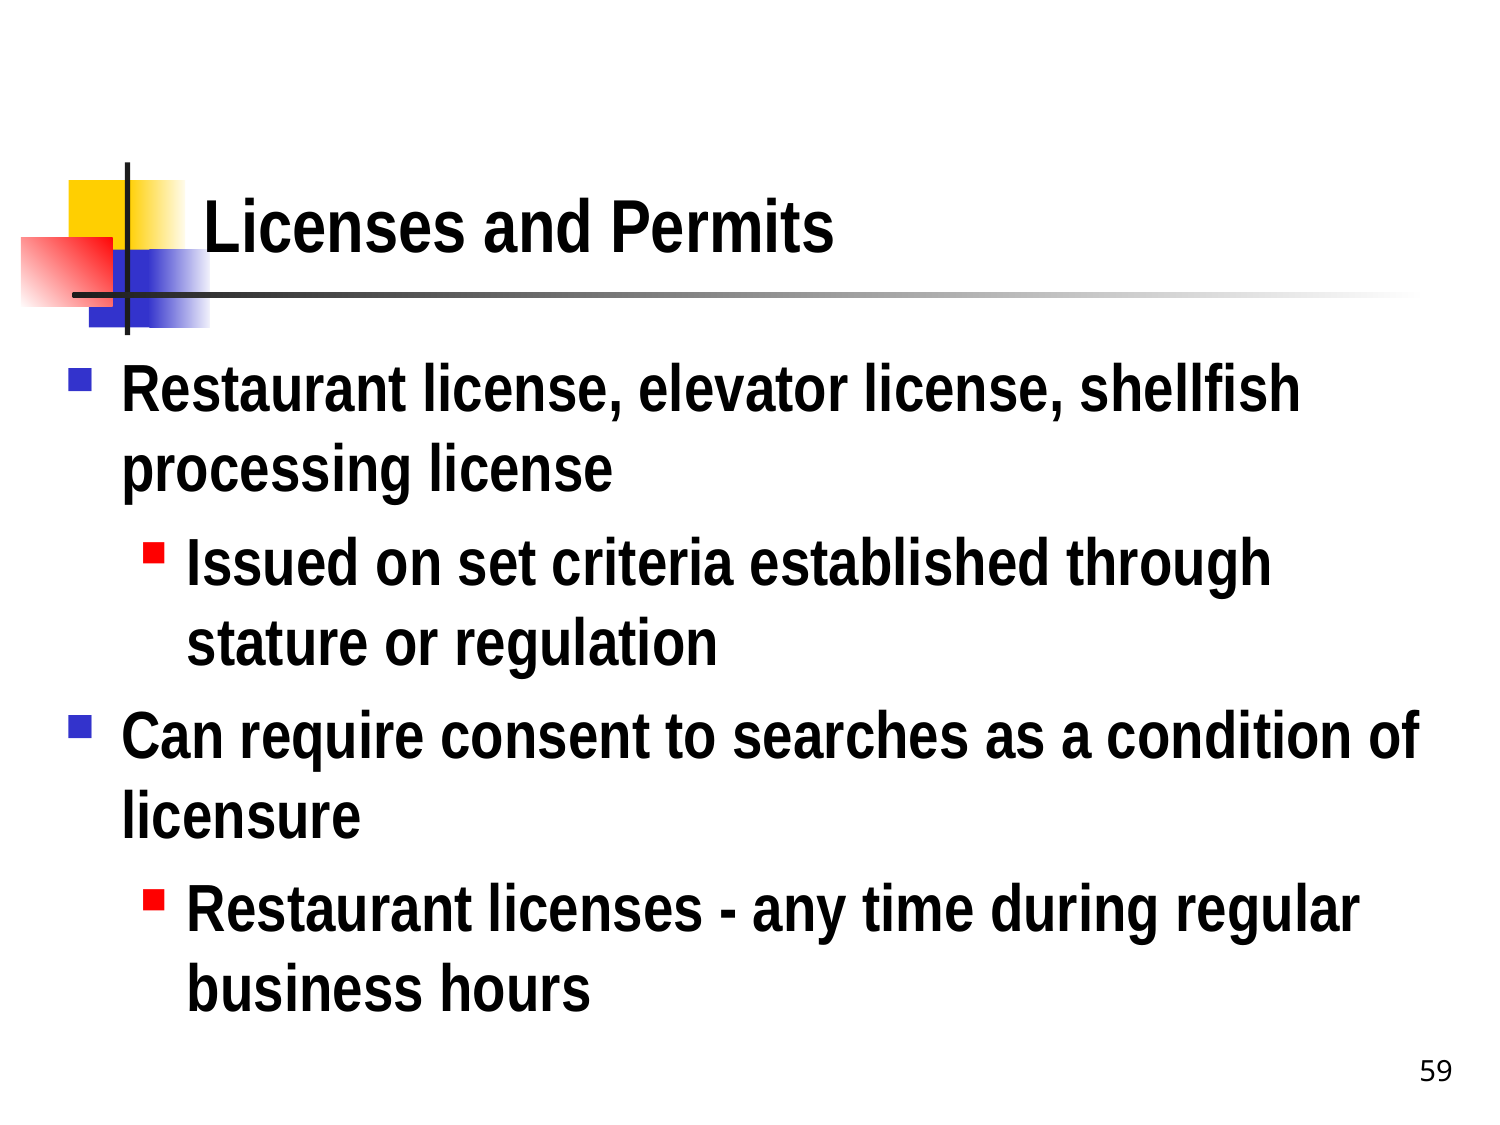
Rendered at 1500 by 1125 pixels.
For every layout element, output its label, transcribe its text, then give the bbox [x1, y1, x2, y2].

slide_number 59 [1155, 1024, 1468, 1100]
list Restaurant license, elevator license, shellfish processing license Issued on set criteria established through stature or regulation Can require consent to searches as a condition of licensure Restaurant licenses - any time during regular business hours [50, 337, 1450, 1075]
title Licenses and Permits [188, 35, 1468, 275]
